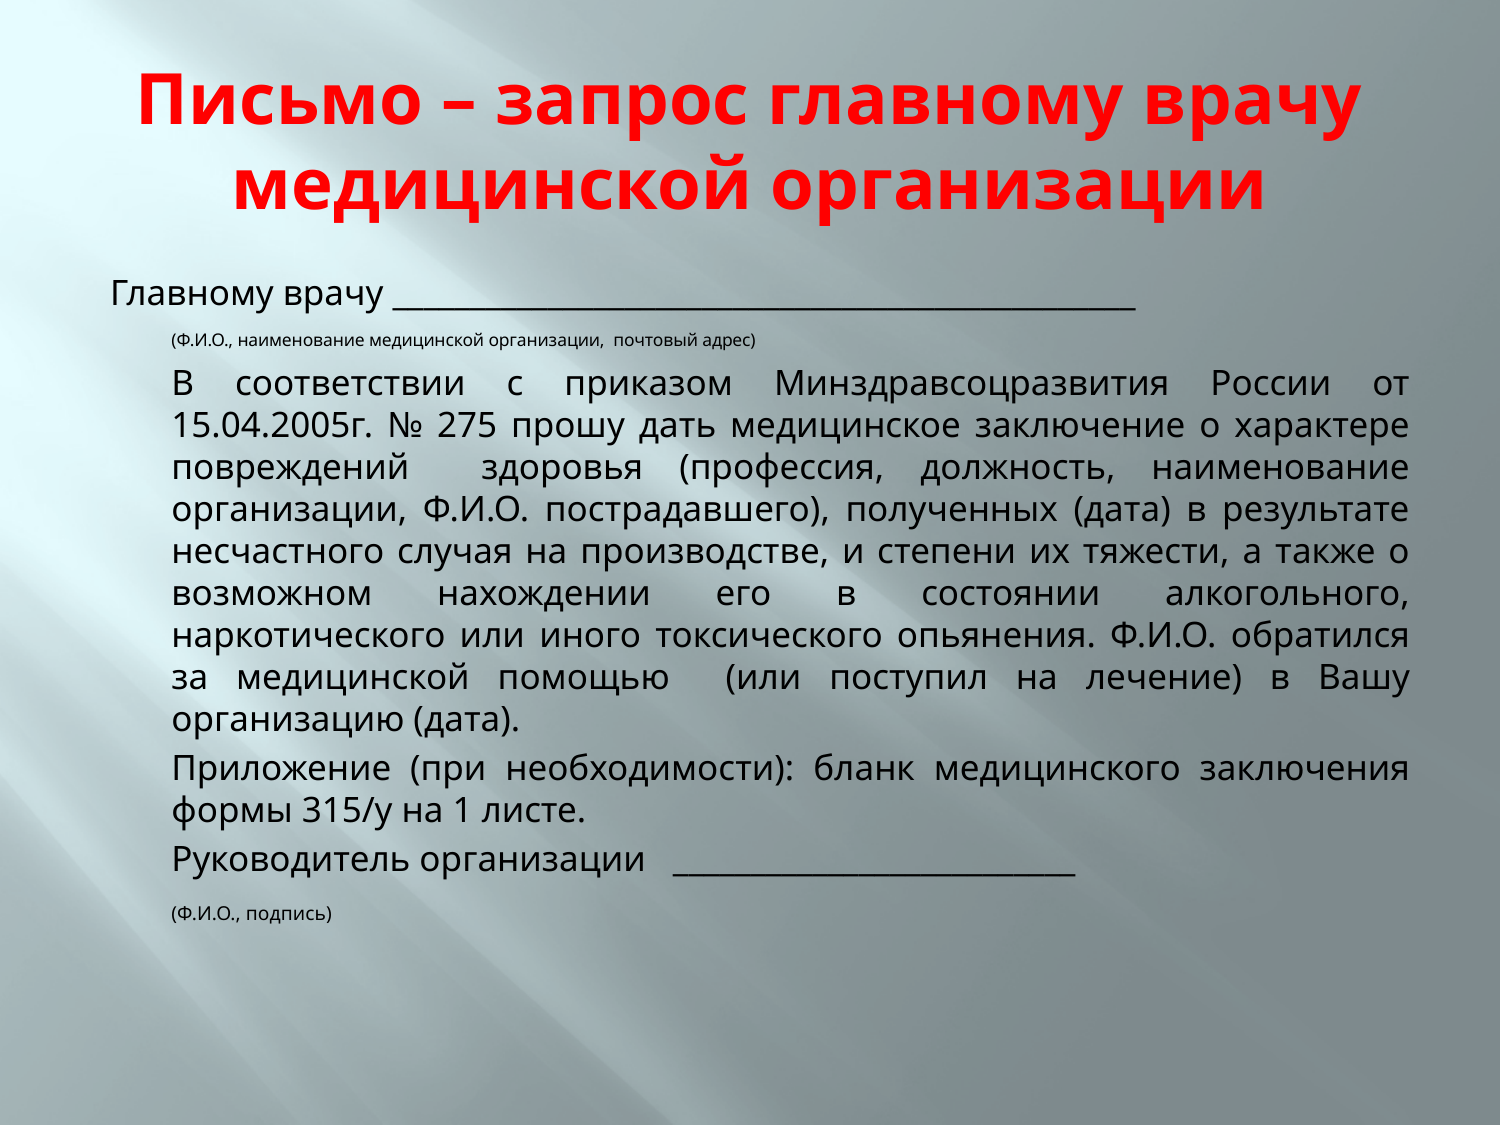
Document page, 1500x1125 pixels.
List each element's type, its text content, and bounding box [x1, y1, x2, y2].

list Главному врачу ________________________________________________ (Ф.И.О., наименование медицинской организации, почтовый адрес) В соответствии с приказом Минздравсоцразвития России от 15.04.2005г. № 275 прошу дать медицинское заключение о характере повреждений здоровья (профессия, должность, наименование организации, Ф.И.О. пострадавшего), полученных (дата) в результате несчастного случая на производстве, и степени их тяжести, а также о возможном нахождении его в состоянии алкогольного, наркотического или иного токсического опьянения. Ф.И.О. обратился за медицинской помощью (или поступил на лечение) в Вашу организацию (дата). Приложение (при необходимости): бланк медицинского заключения формы 315/у на 1 листе. Руководитель организации __________________________ (Ф.И.О., подпись) [75, 262, 1425, 1035]
title Письмо – запрос главному врачу медицинской организации [75, 45, 1425, 233]
